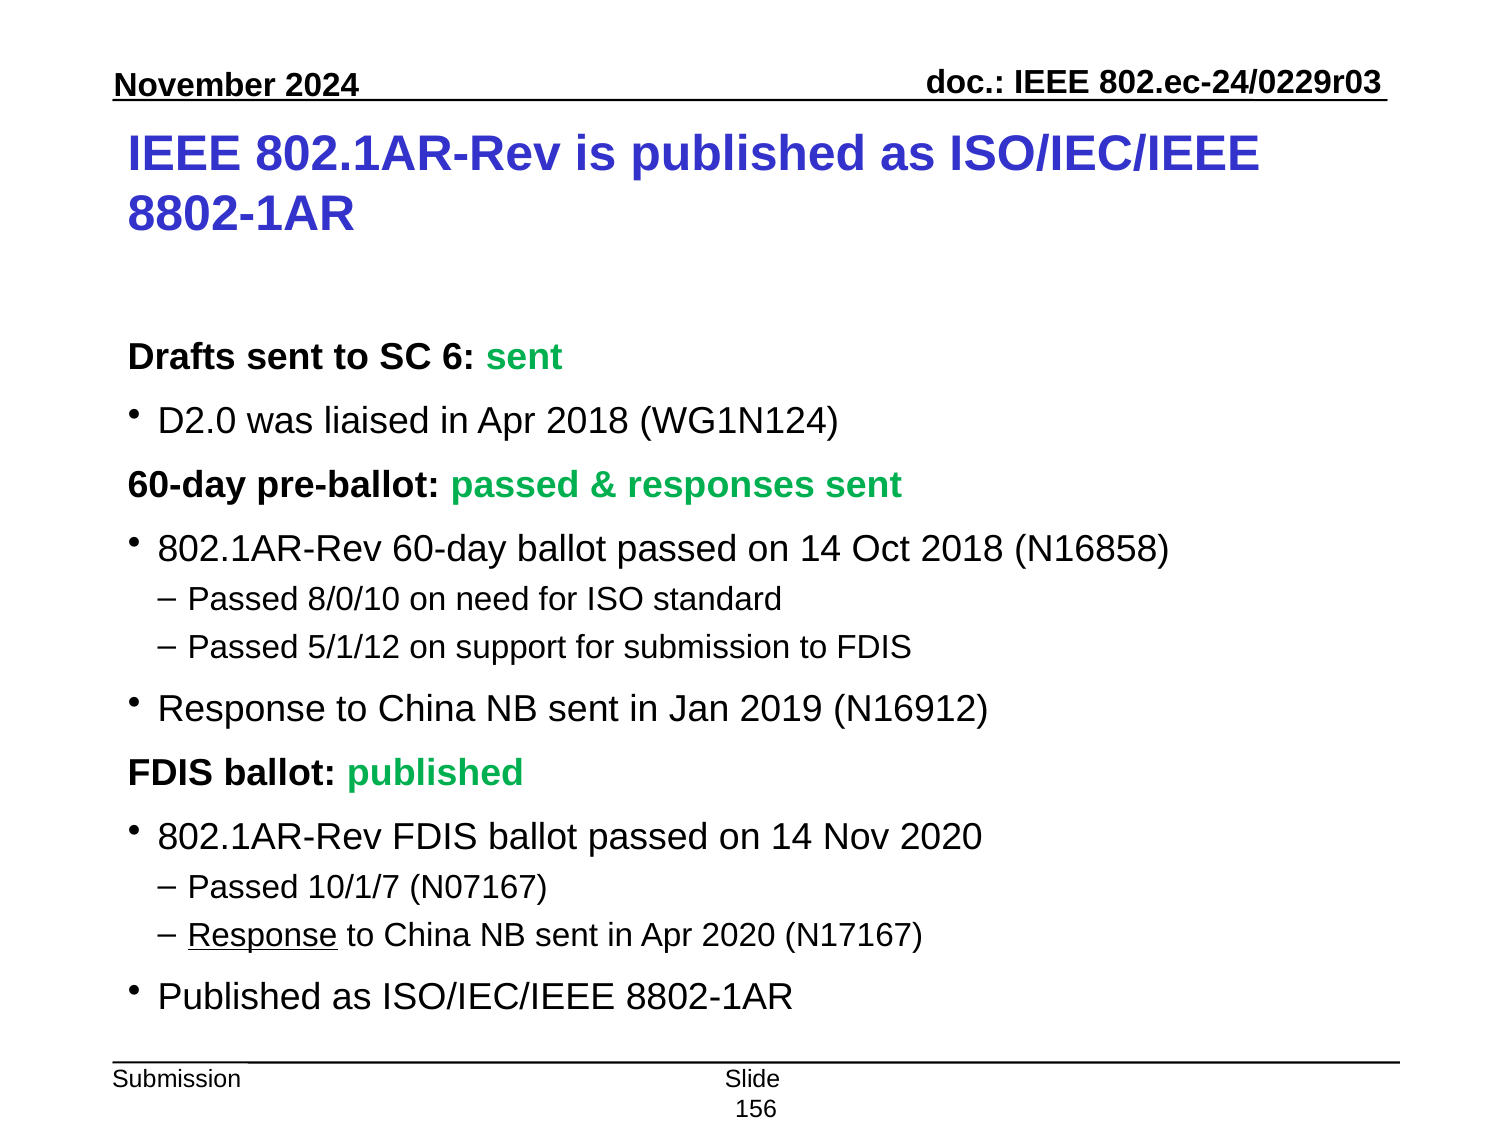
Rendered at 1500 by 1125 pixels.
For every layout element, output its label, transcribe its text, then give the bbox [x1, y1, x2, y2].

title IEEE 802.1AR-Rev is published as ISO/IEC/IEEE 8802-1AR [112, 112, 1388, 288]
list Drafts sent to SC 6: sent D2.0 was liaised in Apr 2018 (WG1N124) 60-day pre-ballot: passed & responses sent 802.1AR-Rev 60-day ballot passed on 14 Oct 2018 (N16858) Passed 8/0/10 on need for ISO standard Passed 5/1/12 on support for submission to FDIS Response to China NB sent in Jan 2019 (N16912) FDIS ballot: published 802.1AR-Rev FDIS ballot passed on 14 Nov 2020 Passed 10/1/7 (N07167) Response to China NB sent in Apr 2020 (N17167) Published as ISO/IEC/IEEE 8802-1AR [112, 324, 1388, 1000]
slide_number Slide 156 [709, 1061, 803, 1093]
